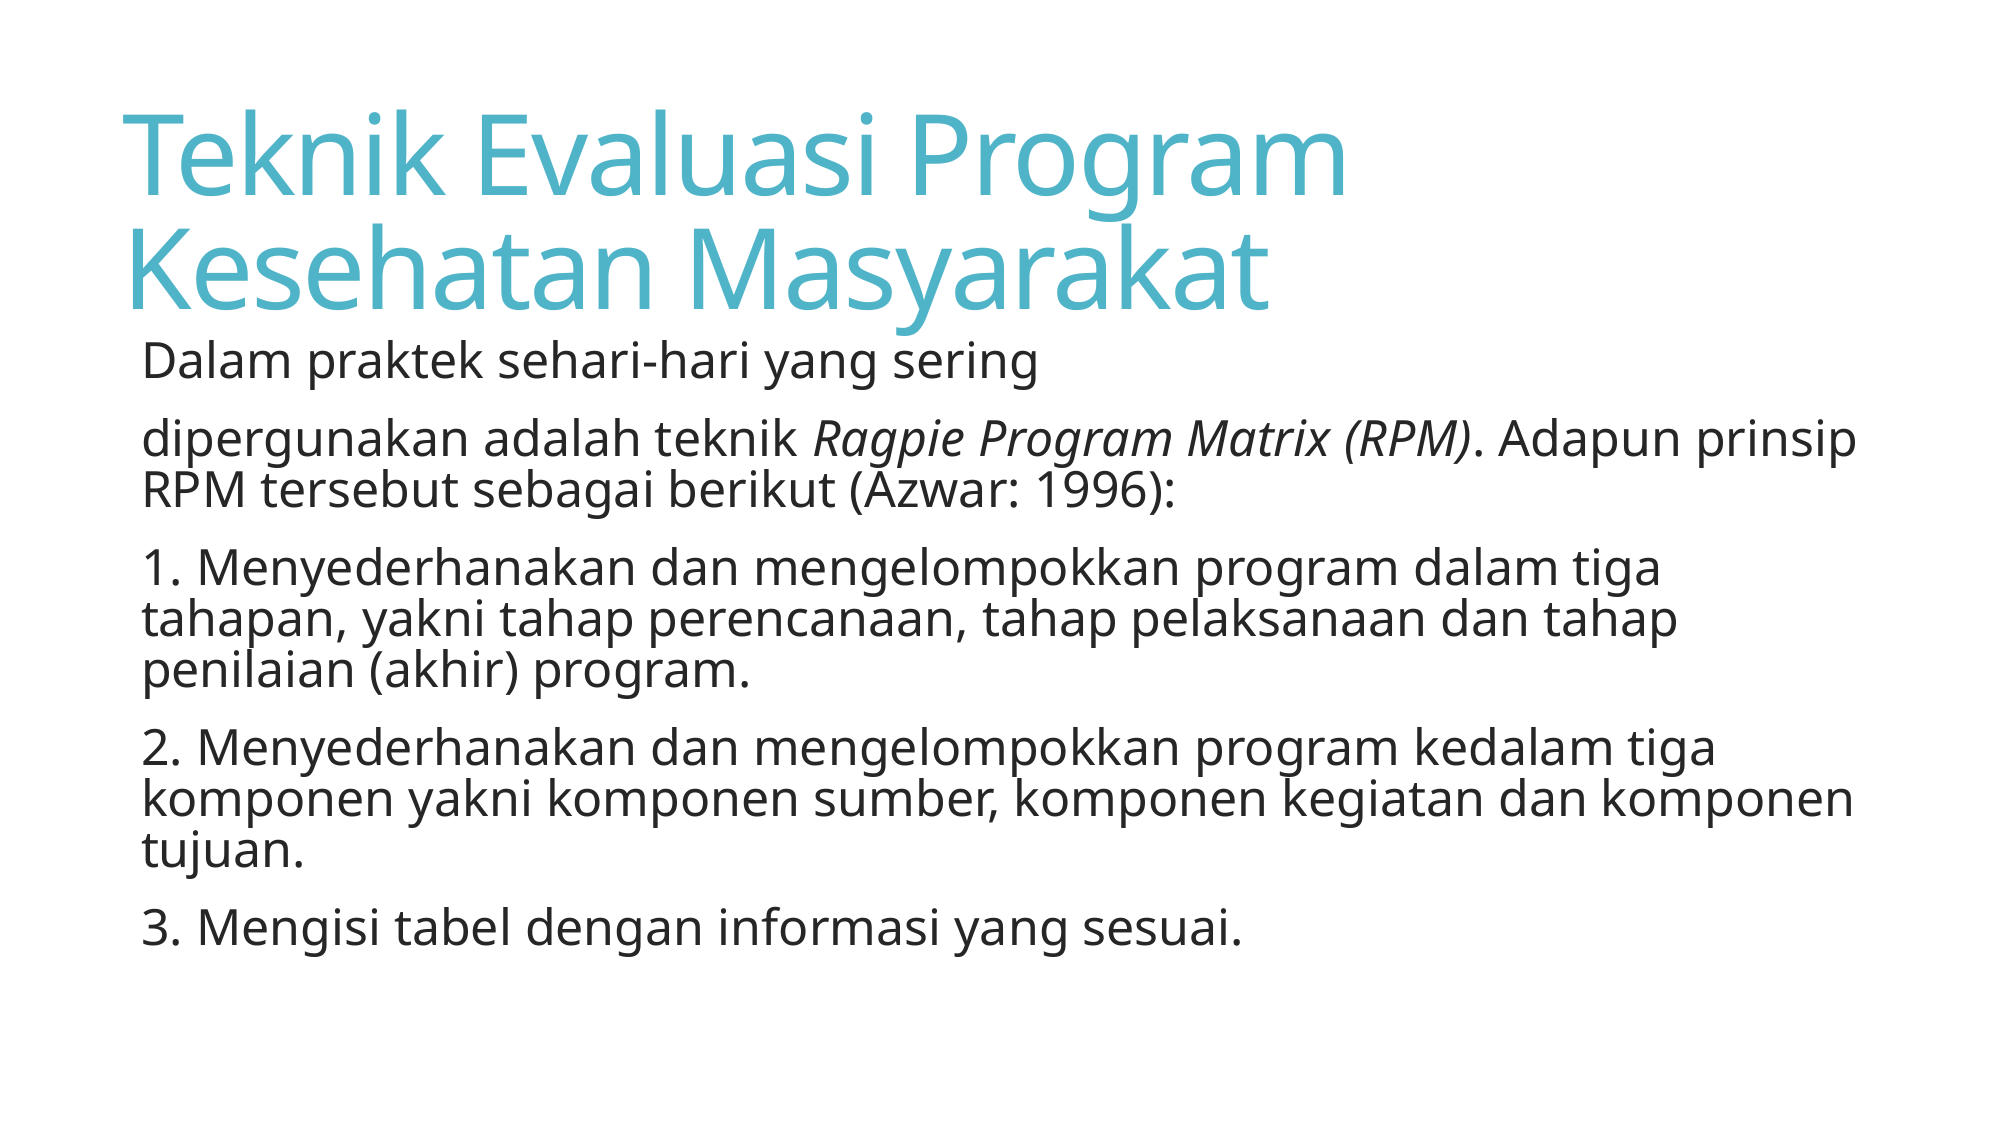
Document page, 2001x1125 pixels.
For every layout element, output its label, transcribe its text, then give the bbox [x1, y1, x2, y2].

title Teknik Evaluasi Program Kesehatan Masyarakat [107, 81, 1875, 354]
list Dalam praktek sehari-hari yang sering dipergunakan adalah teknik Ragpie Program Matrix (RPM). Adapun prinsip RPM tersebut sebagai berikut (Azwar: 1996): 1. Menyederhanakan dan mengelompokkan program dalam tiga tahapan, yakni tahap perencanaan, tahap pelaksanaan dan tahap penilaian (akhir) program. 2. Menyederhanakan dan mengelompokkan program kedalam tiga komponen yakni komponen sumber, komponen kegiatan dan komponen tujuan. 3. Mengisi tabel dengan informasi yang sesuai. [111, 329, 1876, 948]
